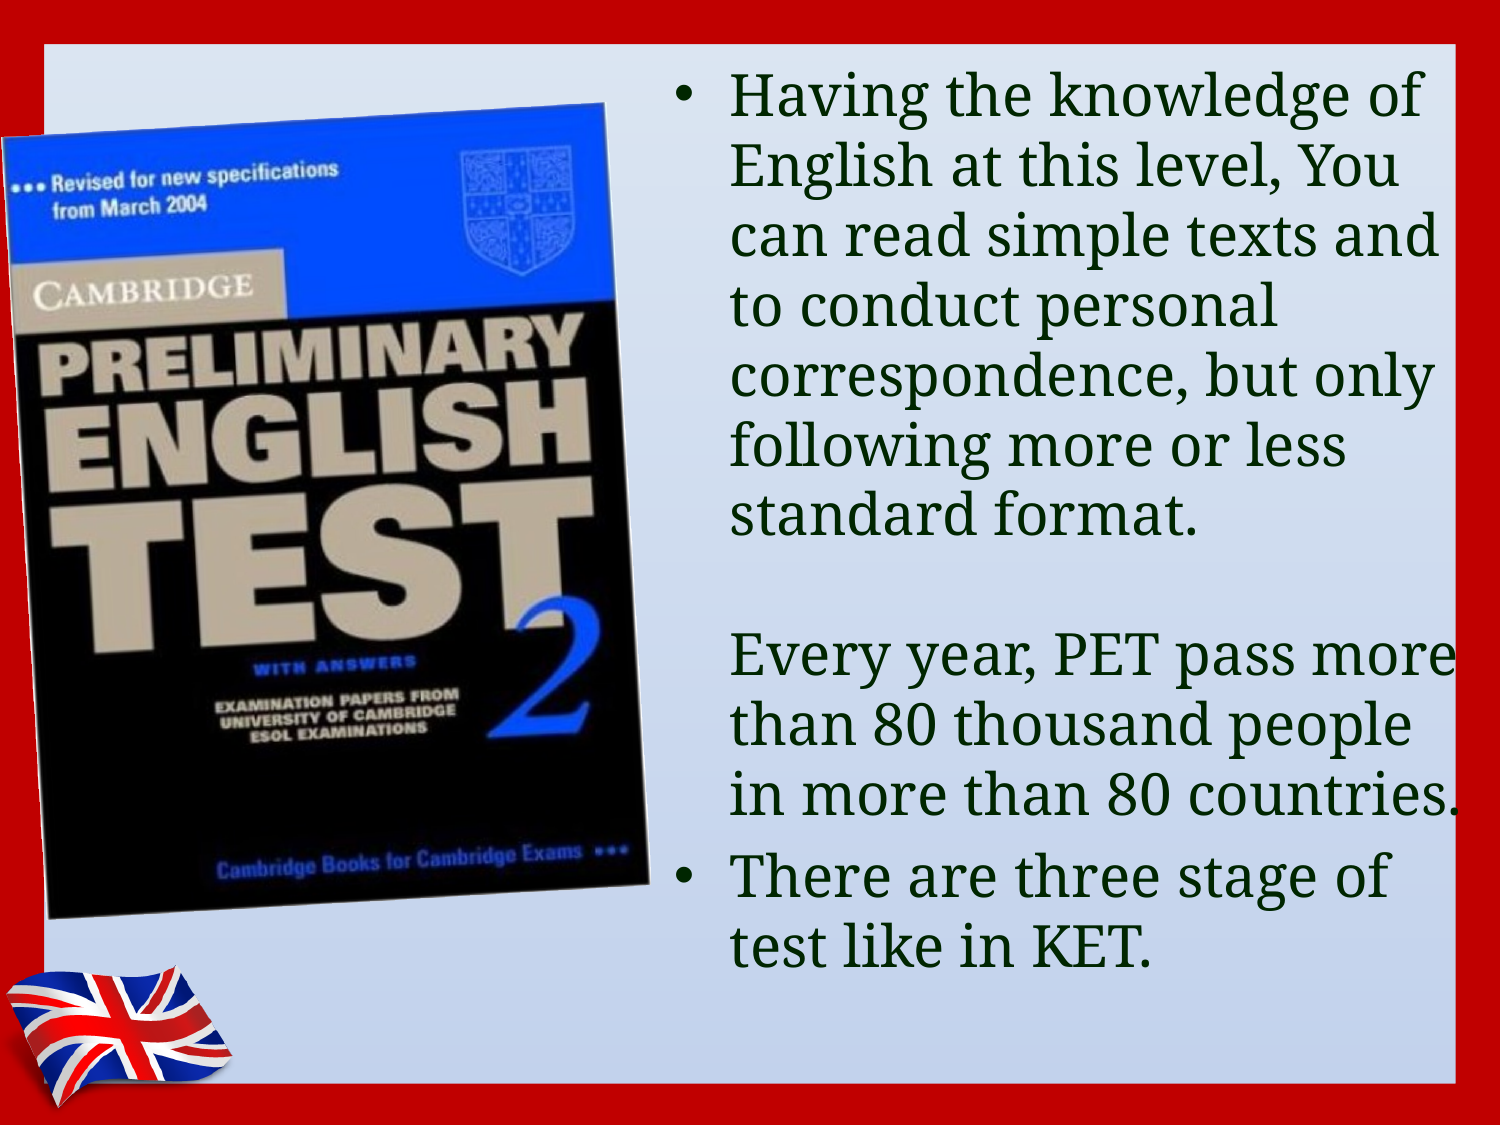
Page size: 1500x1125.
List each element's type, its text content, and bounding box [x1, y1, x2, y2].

picture [0, 103, 651, 1125]
list Having the knowledge of English at this level, You can read simple texts and to conduct personal correspondence, but only following more or less standard format. Every year, PET pass more than 80 thousand people in more than 80 countries. There are three stage of test like in KET. [658, 49, 1500, 1083]
